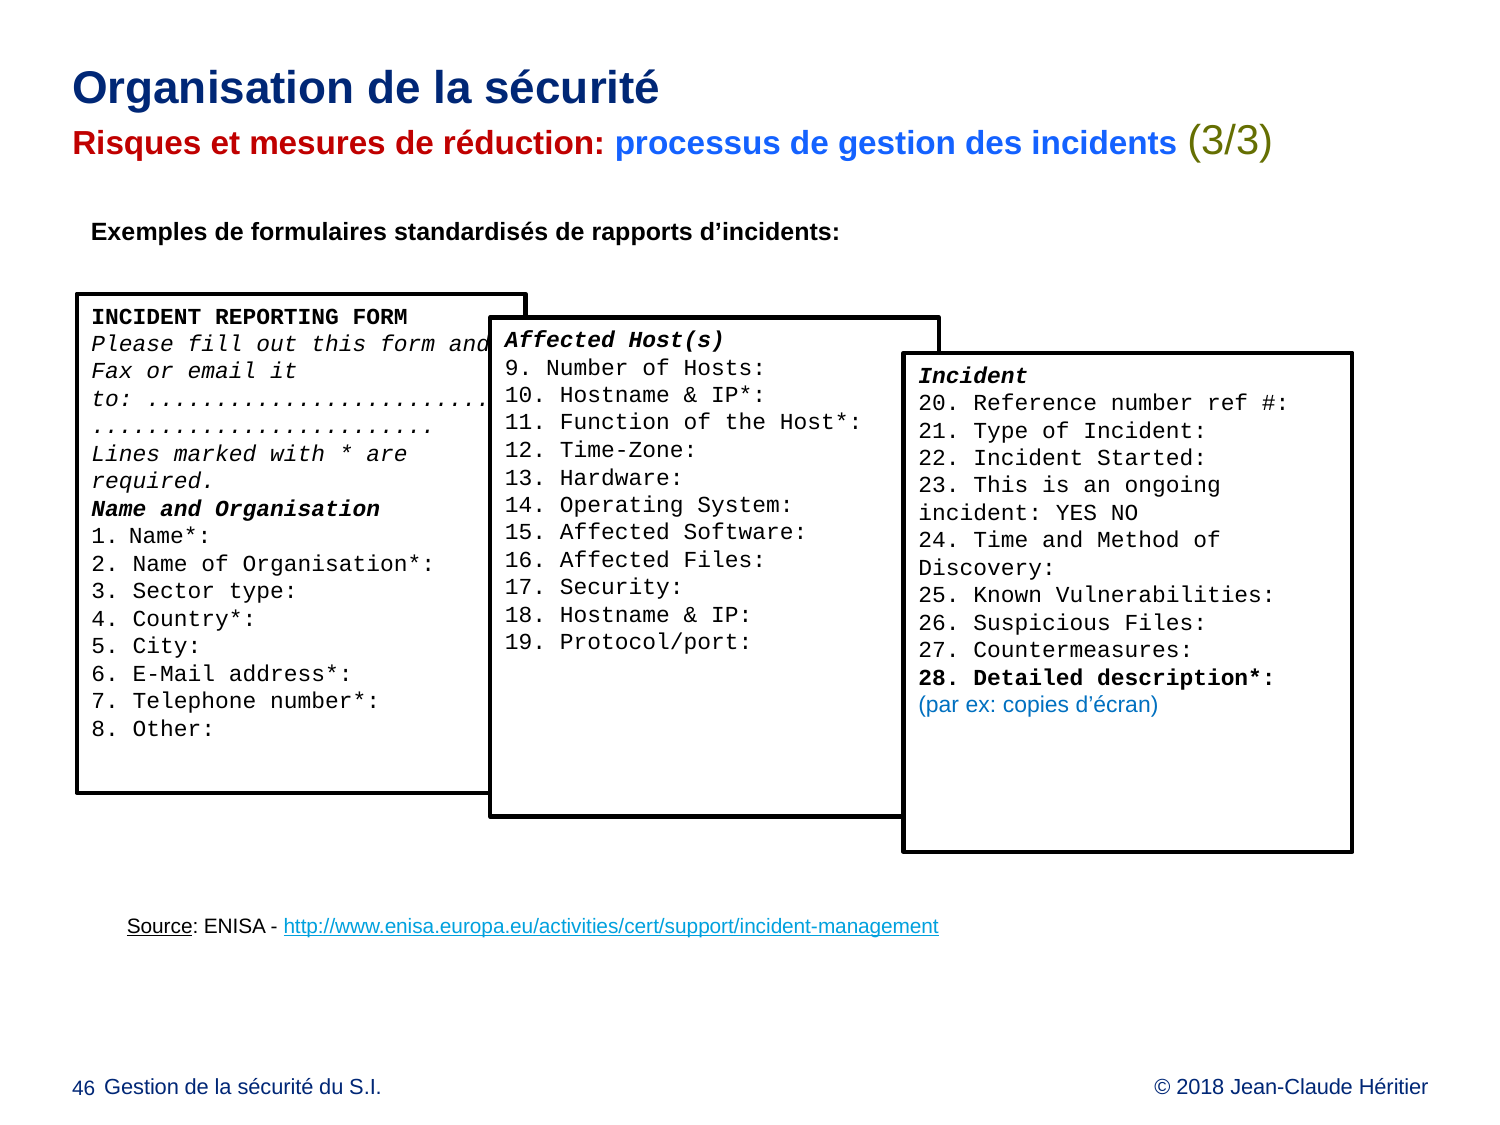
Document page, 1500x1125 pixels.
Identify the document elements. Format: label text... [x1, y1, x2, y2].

list [70, 163, 1483, 1021]
text_box Incident 20. Reference number ref #: 21. Type of Incident: 22. Incident Started: 23. This is an ongoing incident: YES NO 24. Time and Method of Discovery: 25. Known Vulnerabilities: 26. Suspicious Files: 27. Countermeasures: 28. Detailed description*: (par ex: copies d’écran) [901, 351, 1354, 854]
text_box Affected Host(s) 9. Number of Hosts: 10. Hostname & IP*: 11. Function of the Host*: 12. Time-Zone: 13. Hardware: 14. Operating System: 15. Affected Software: 16. Affected Files: 17. Security: 18. Hostname & IP: 19. Protocol/port: [488, 315, 941, 819]
text_box Source: ENISA - http://www.enisa.europa.eu/activities/cert/support/incident-management [112, 905, 1140, 945]
text_box Exemples de formulaires standardisés de rapports d’incidents: [76, 208, 857, 253]
title Organisation de la sécurité Risques et mesures de réduction: processus de gestion des incidents (3/3) [66, 57, 1449, 162]
text_box INCIDENT REPORTING FORM Please fill out this form and Fax or email it to: ................................................... Lines marked with * are required. Name and Organisation Name*: 2. Name of Organisation*: 3. Sector type: 4. Country*: 5. City: 6. E-Mail address*: 7. Telephone number*: 8. Other: [75, 292, 528, 795]
